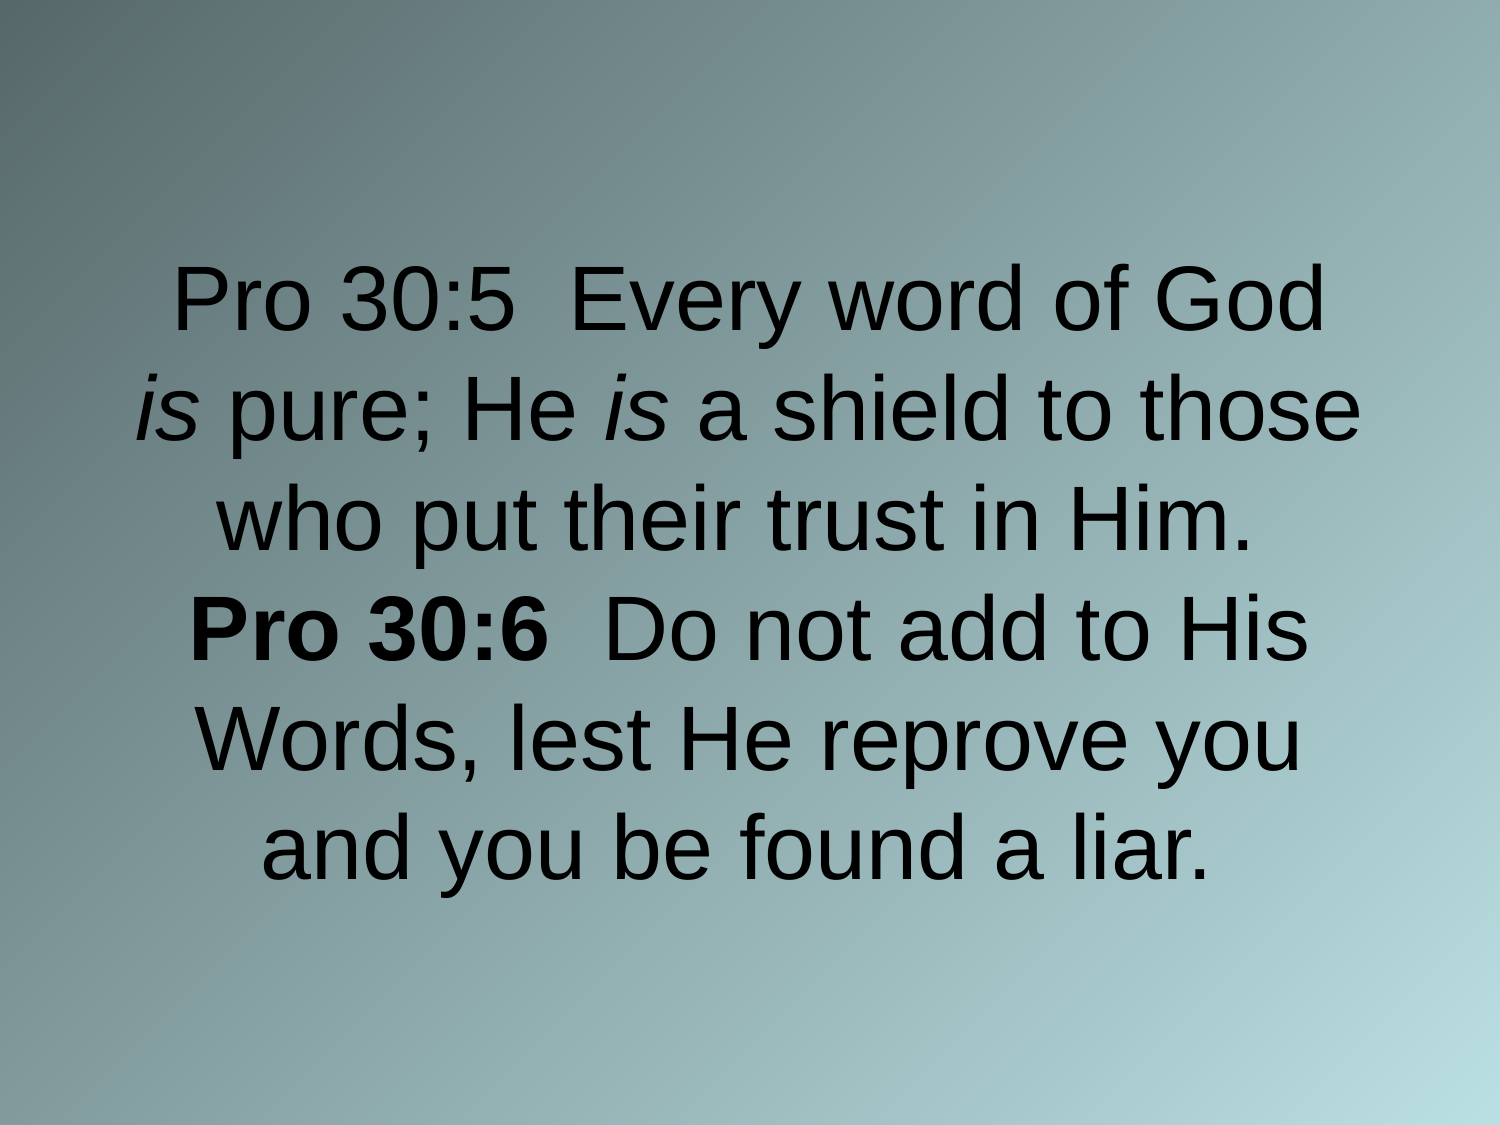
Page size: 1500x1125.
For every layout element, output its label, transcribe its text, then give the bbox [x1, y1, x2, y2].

title Pro 30:5 Every word of God is pure; He is a shield to those who put their trust in Him. Pro 30:6 Do not add to His Words, lest He reprove you and you be found a liar. [112, 54, 1388, 1083]
